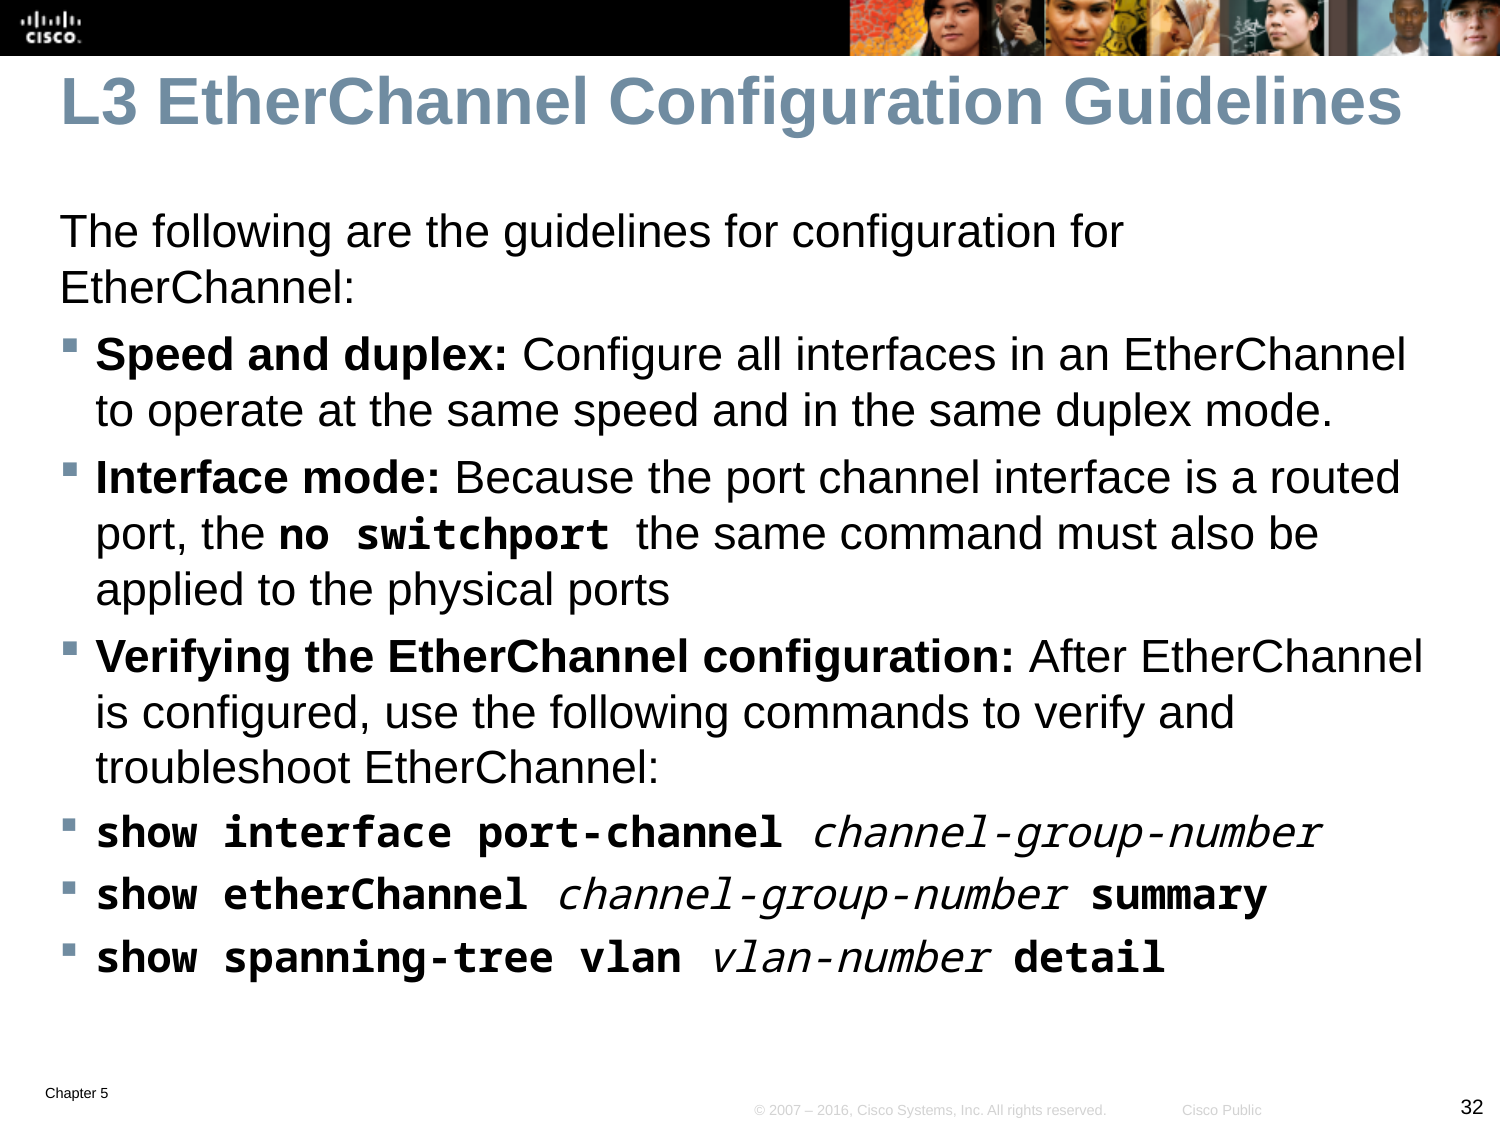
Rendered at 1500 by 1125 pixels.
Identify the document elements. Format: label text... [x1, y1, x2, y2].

list The following are the guidelines for configuration for EtherChannel: Speed and duplex: Configure all interfaces in an EtherChannel to operate at the same speed and in the same duplex mode. Interface mode: Because the port channel interface is a routed port, the no switchport the same command must also be applied to the physical ports Verifying the EtherChannel configuration: After EtherChannel is configured, use the following commands to verify and troubleshoot EtherChannel: show interface port-channel channel-group-number show etherChannel channel-group-number summary show spanning-tree vlan vlan-number detail [45, 193, 1444, 1037]
title L3 EtherChannel Configuration Guidelines [45, 59, 1444, 182]
picture [0, 0, 1500, 56]
